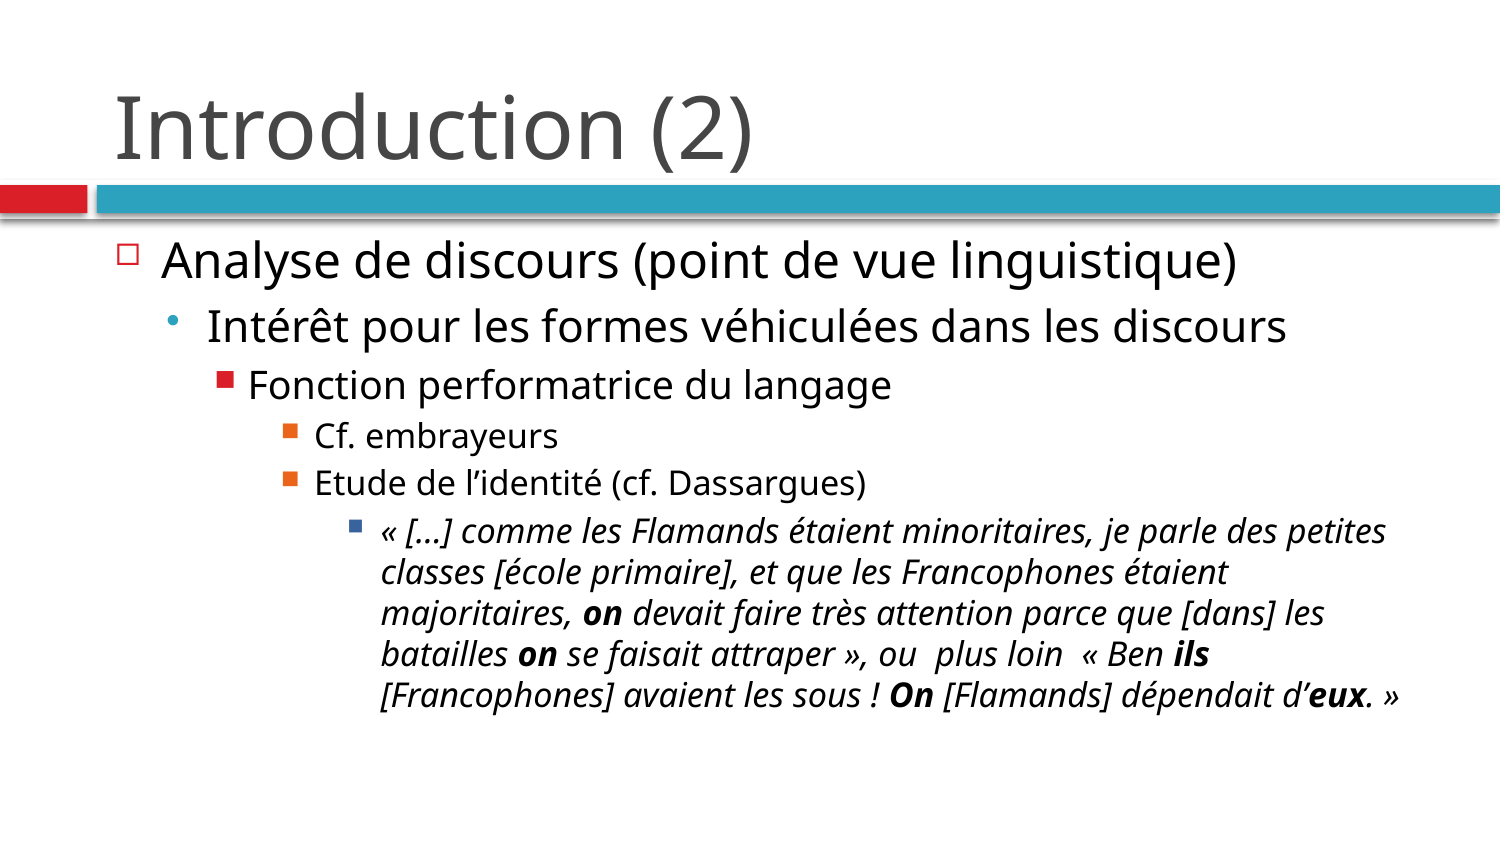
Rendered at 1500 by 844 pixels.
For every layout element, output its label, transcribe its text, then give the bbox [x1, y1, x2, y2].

list Analyse de discours (point de vue linguistique) Intérêt pour les formes véhiculées dans les discours Fonction performatrice du langage Cf. embrayeurs Etude de l’identité (cf. Dassargues) « […] comme les Flamands étaient minoritaires, je parle des petites classes [école primaire], et que les Francophones étaient majoritaires, on devait faire très attention parce que [dans] les batailles on se faisait attraper », ou plus loin « Ben ils [Francophones] avaient les sous ! On [Flamands] dépendait d’eux. » [99, 221, 1438, 753]
title Introduction (2) [99, 19, 1438, 185]
